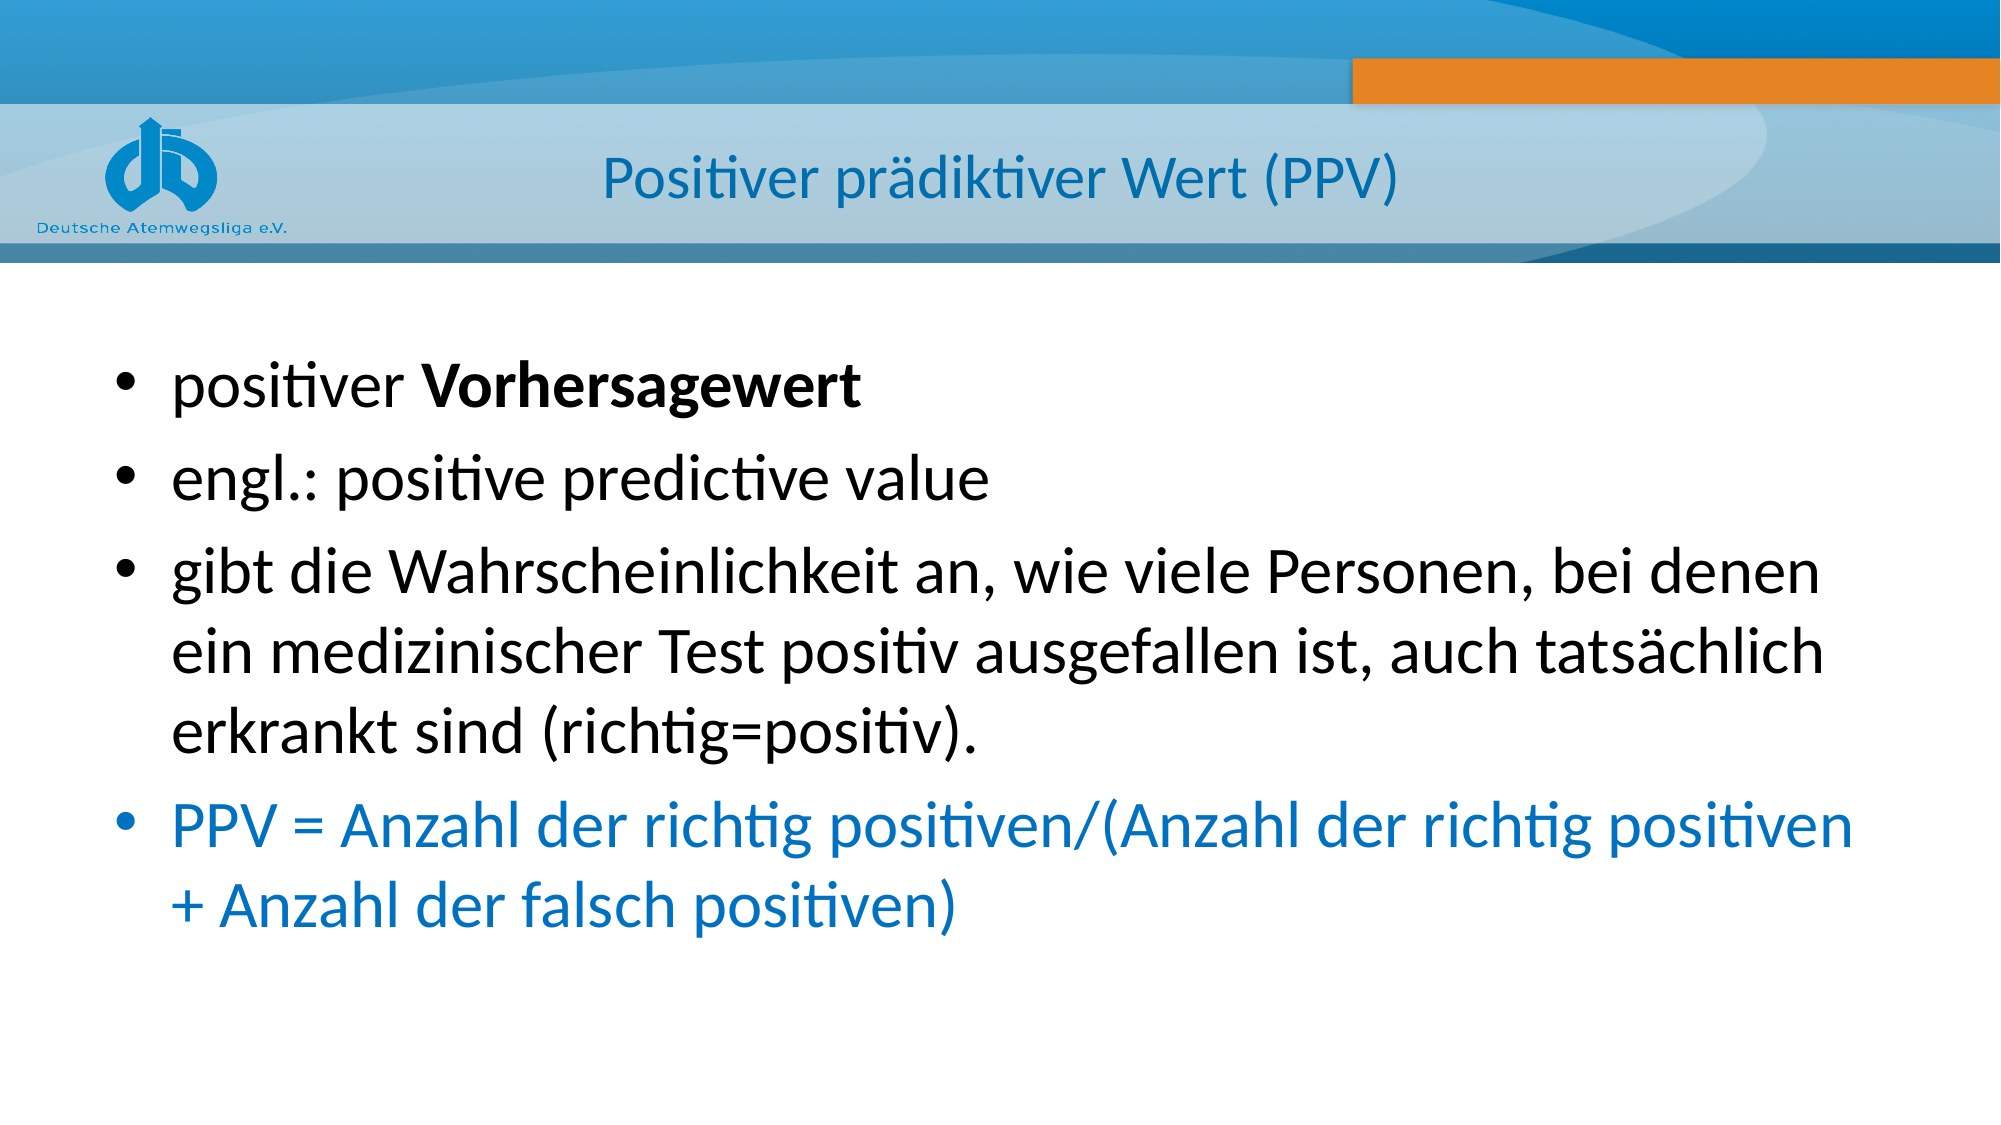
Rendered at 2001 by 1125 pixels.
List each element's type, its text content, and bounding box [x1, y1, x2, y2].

title Positiver prädiktiver Wert (PPV) [295, 104, 1709, 244]
picture [182, 156, 198, 187]
picture [27, 117, 295, 240]
list positiver Vorhersagewert engl.: positive predictive value gibt die Wahrscheinlichkeit an, wie viele Personen, bei denen ein medizinischer Test positiv ausgefallen ist, auch tatsächlich erkrankt sind (richtig=positiv). PPV = Anzahl der richtig positiven/(Anzahl der richtig positiven + Anzahl der falsch positiven) [99, 333, 1900, 1076]
picture [0, 244, 2000, 263]
picture [0, 0, 1680, 104]
